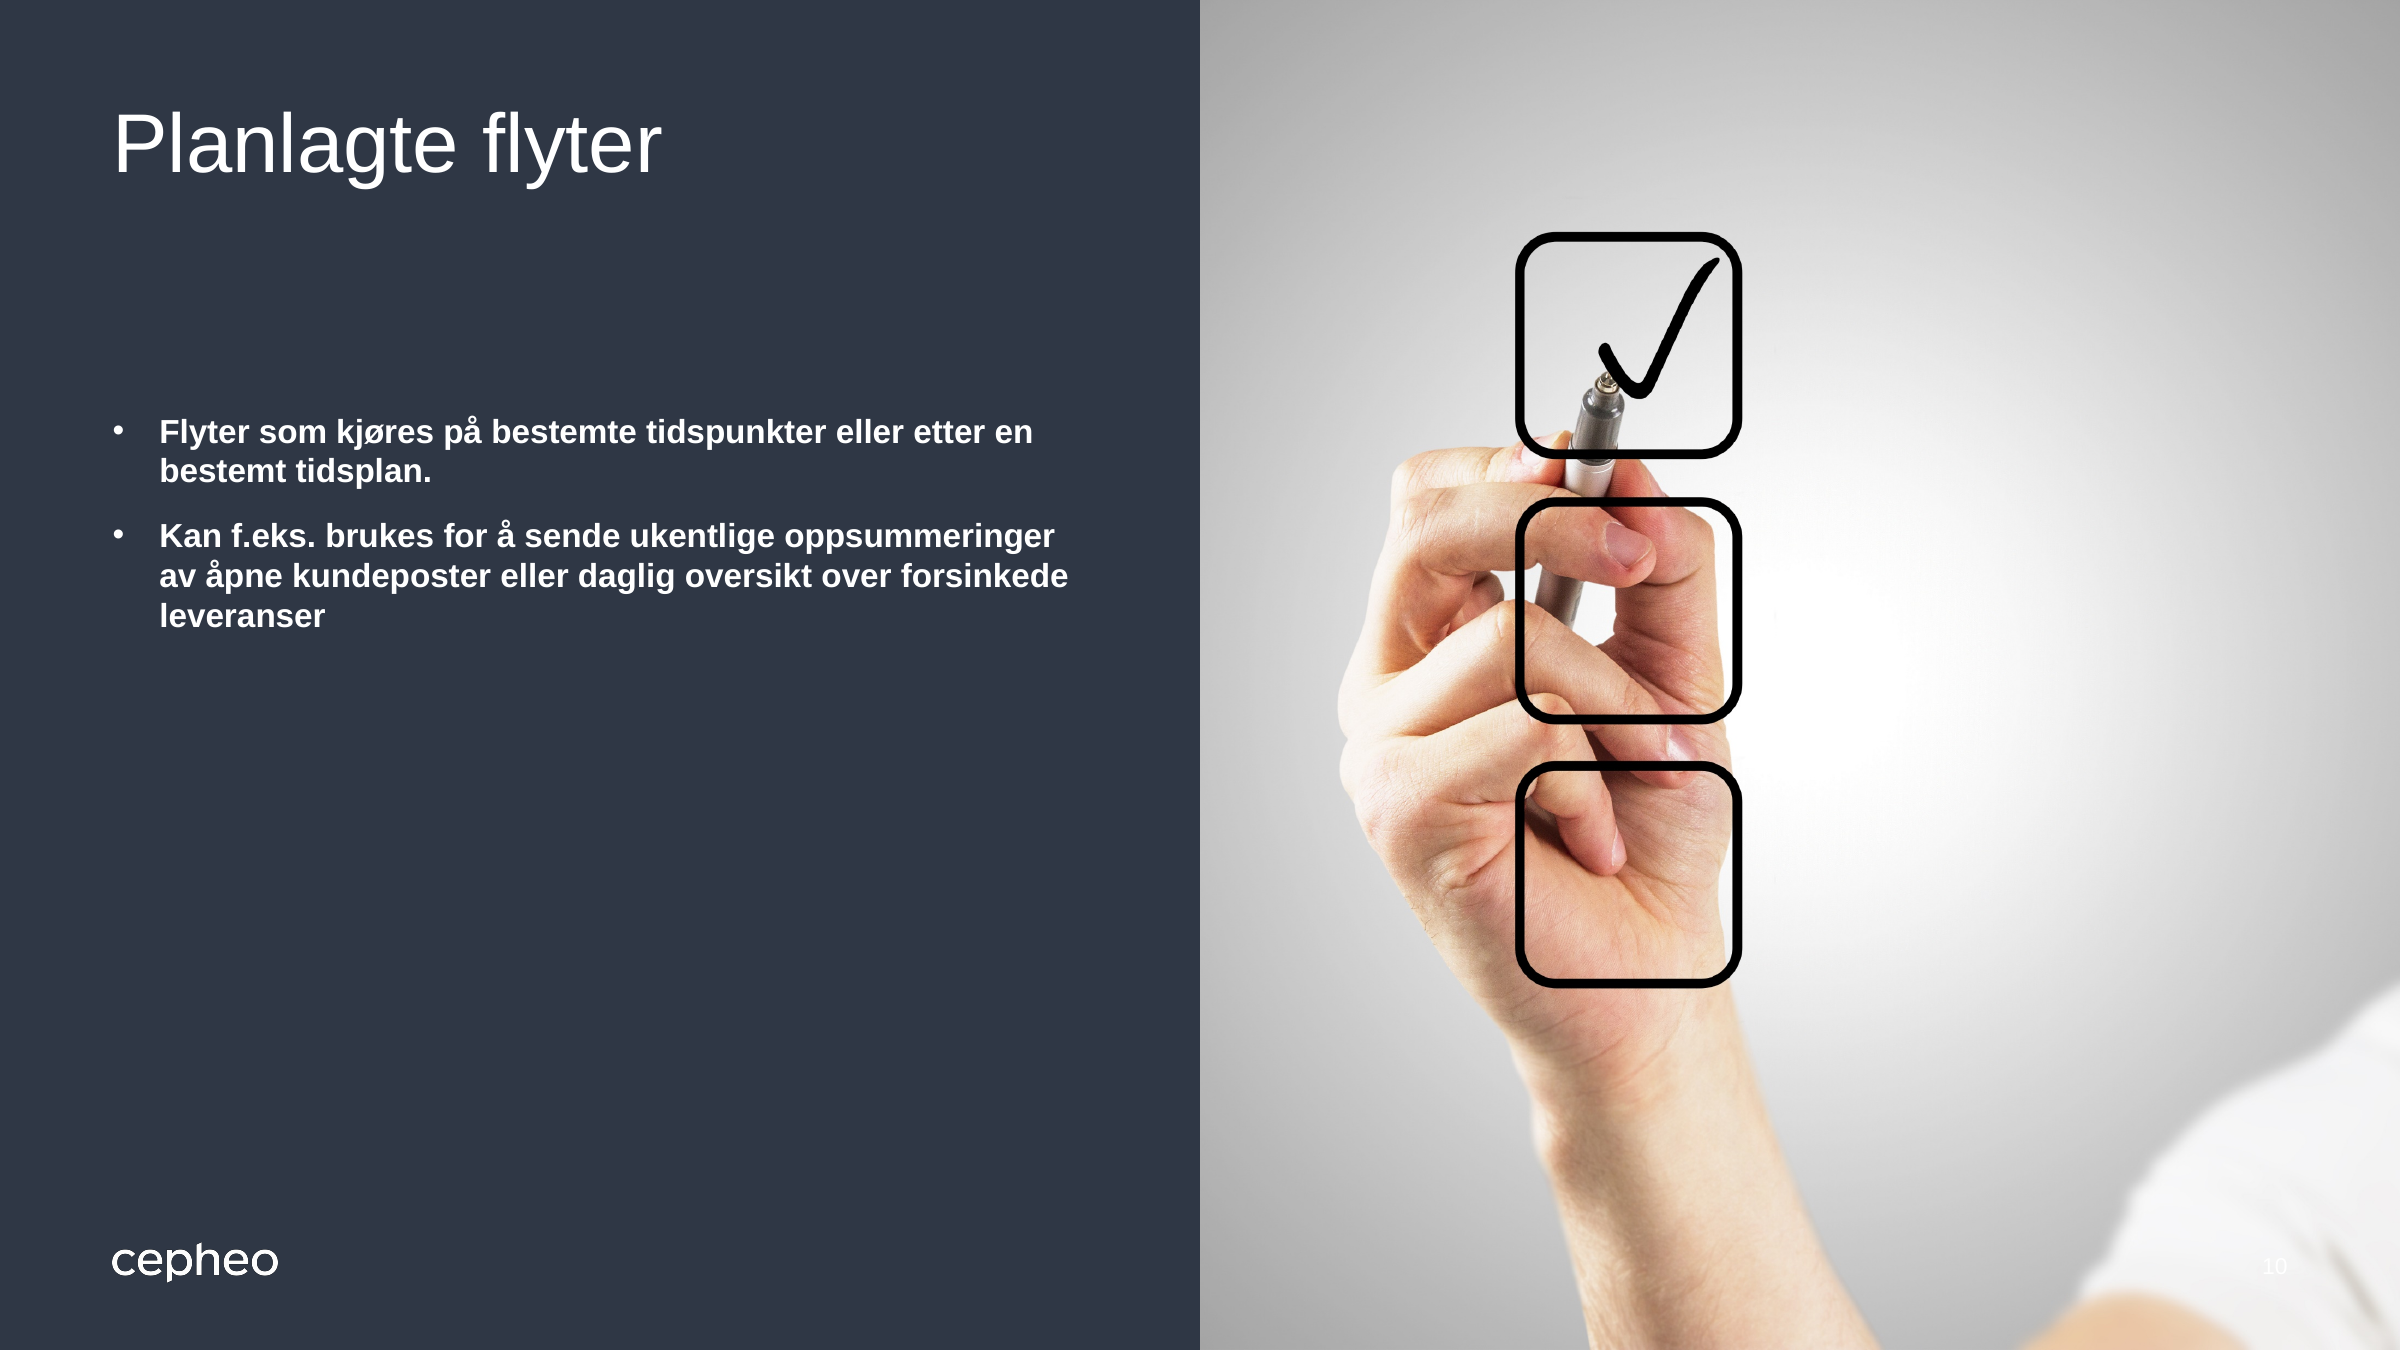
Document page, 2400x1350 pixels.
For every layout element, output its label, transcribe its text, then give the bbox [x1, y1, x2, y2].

title Planlagte flyter [112, 104, 1080, 338]
list Flyter som kjøres på bestemte tidspunkter eller etter en bestemt tidsplan. Kan f.eks. brukes for å sende ukentlige oppsummeringer av åpne kundeposter eller daglig oversikt over forsinkede leveranser [112, 409, 1080, 1178]
picture [112, 1242, 278, 1283]
picture [1199, 0, 2400, 1350]
